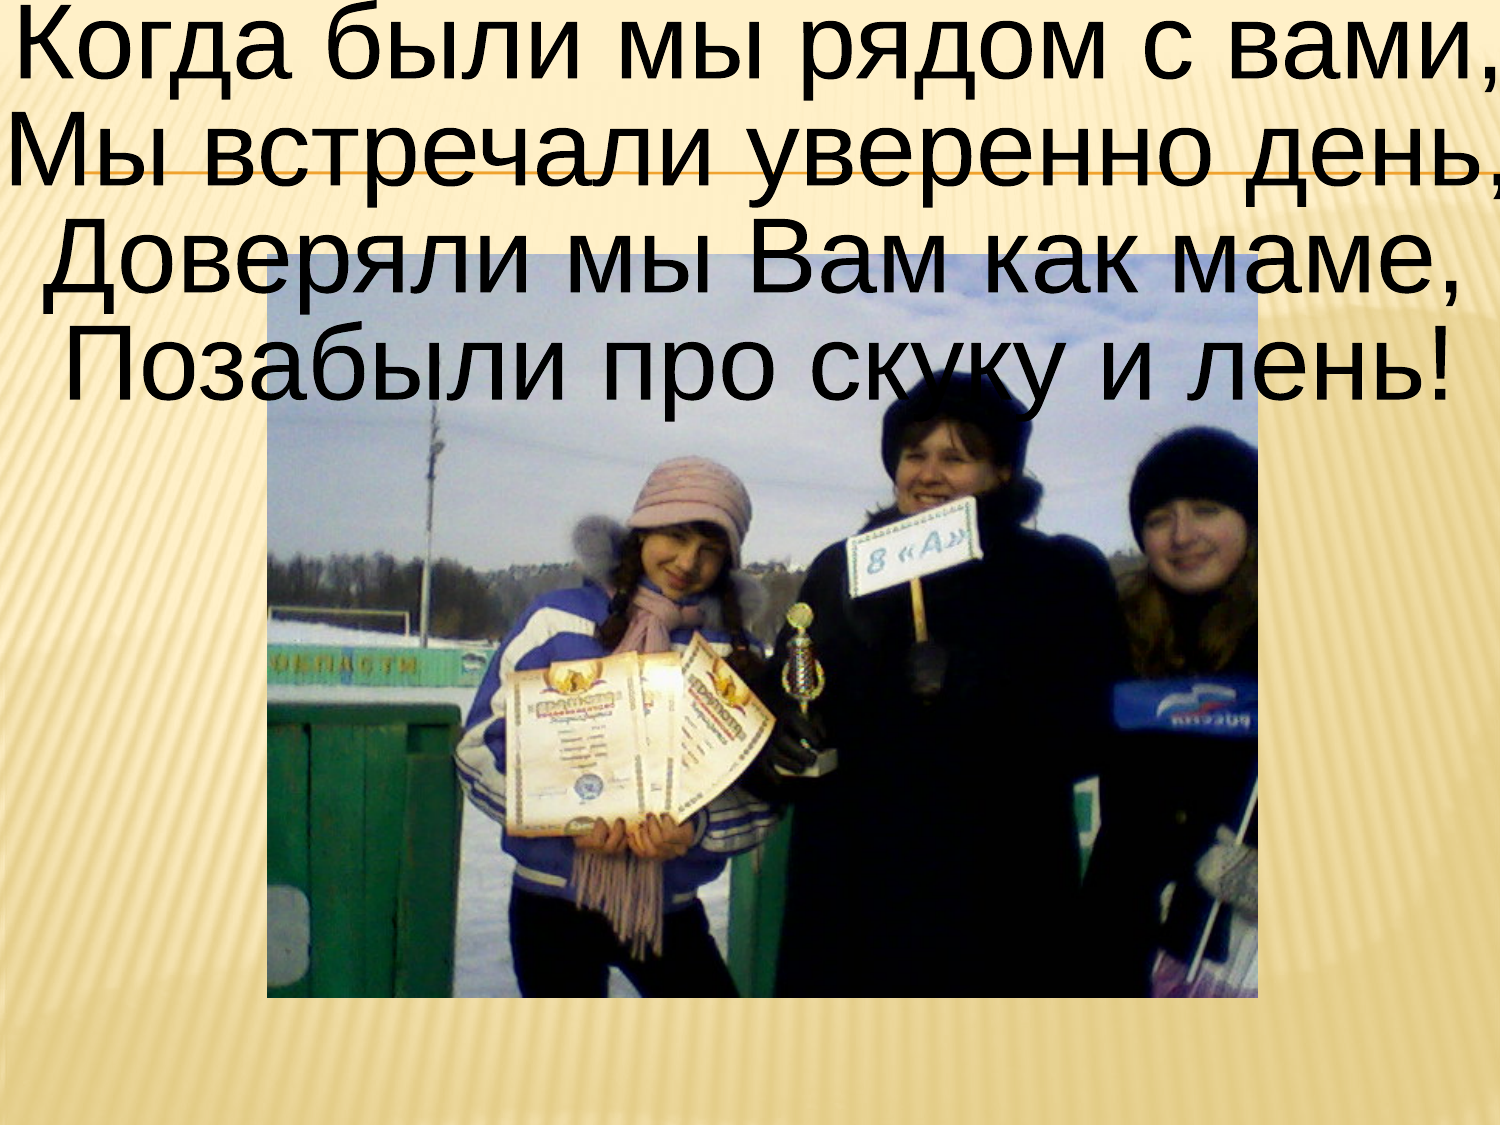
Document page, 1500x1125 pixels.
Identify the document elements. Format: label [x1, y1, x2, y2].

text_box [1493, 173, 1500, 200]
list [267, 254, 1258, 998]
